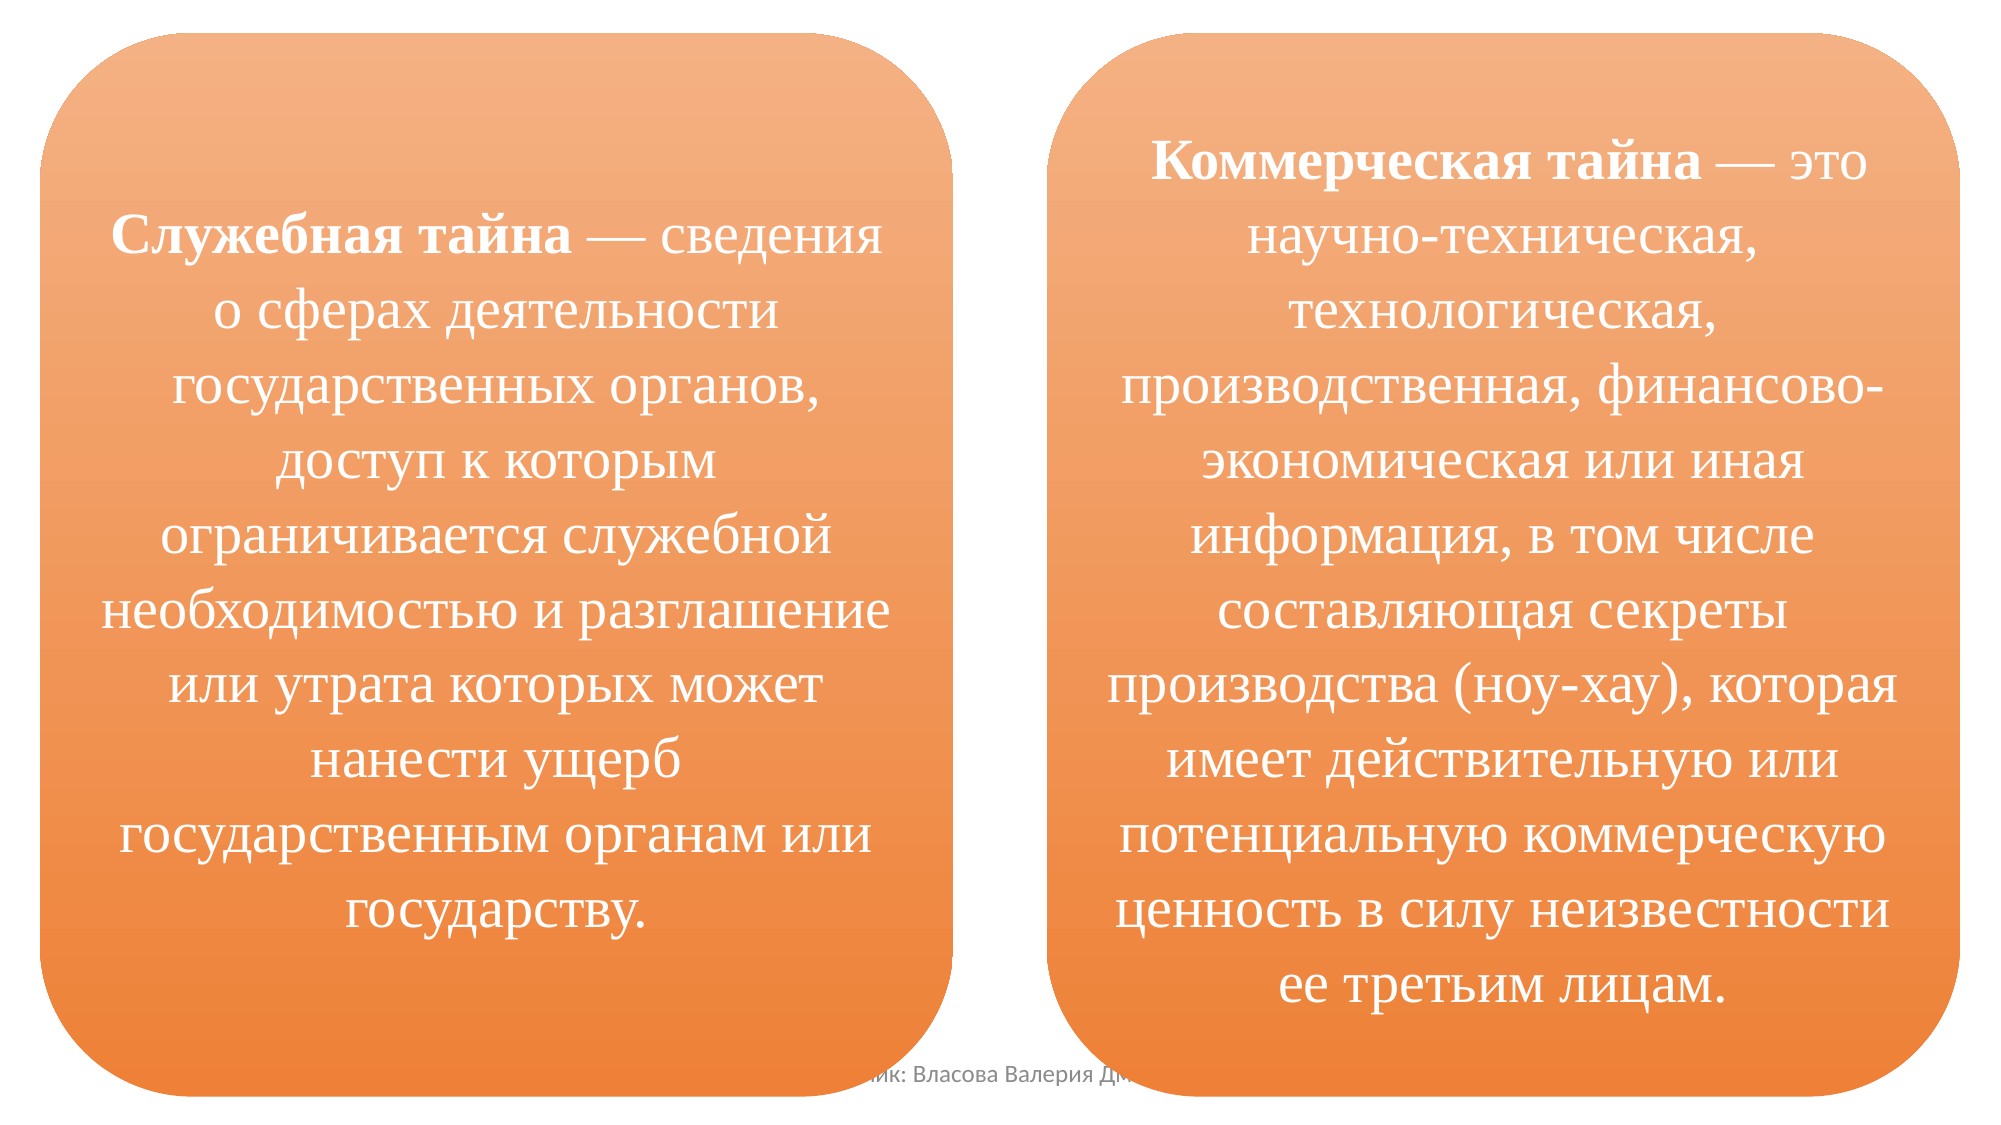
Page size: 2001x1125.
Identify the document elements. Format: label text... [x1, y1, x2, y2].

text_box Служебная тайна — сведения о сферах деятельности государственных органов, доступ к которым ограничивается служебной необходимостью и разглашение или утрата которых может нанести ущерб государственным органам или государству. [39, 33, 954, 1097]
text_box Коммерческая тайна — это научно-техническая, технологическая, производственная, финансово-экономическая или иная информация, в том числе составляющая секреты производства (ноу-хау), которая имеет действительную или потенциальную коммерческую ценность в силу неизвестности ее третьим лицам. [1046, 33, 1960, 1097]
footer Разработчик: Власова Валерия Дмитриевна [662, 1042, 1338, 1103]
